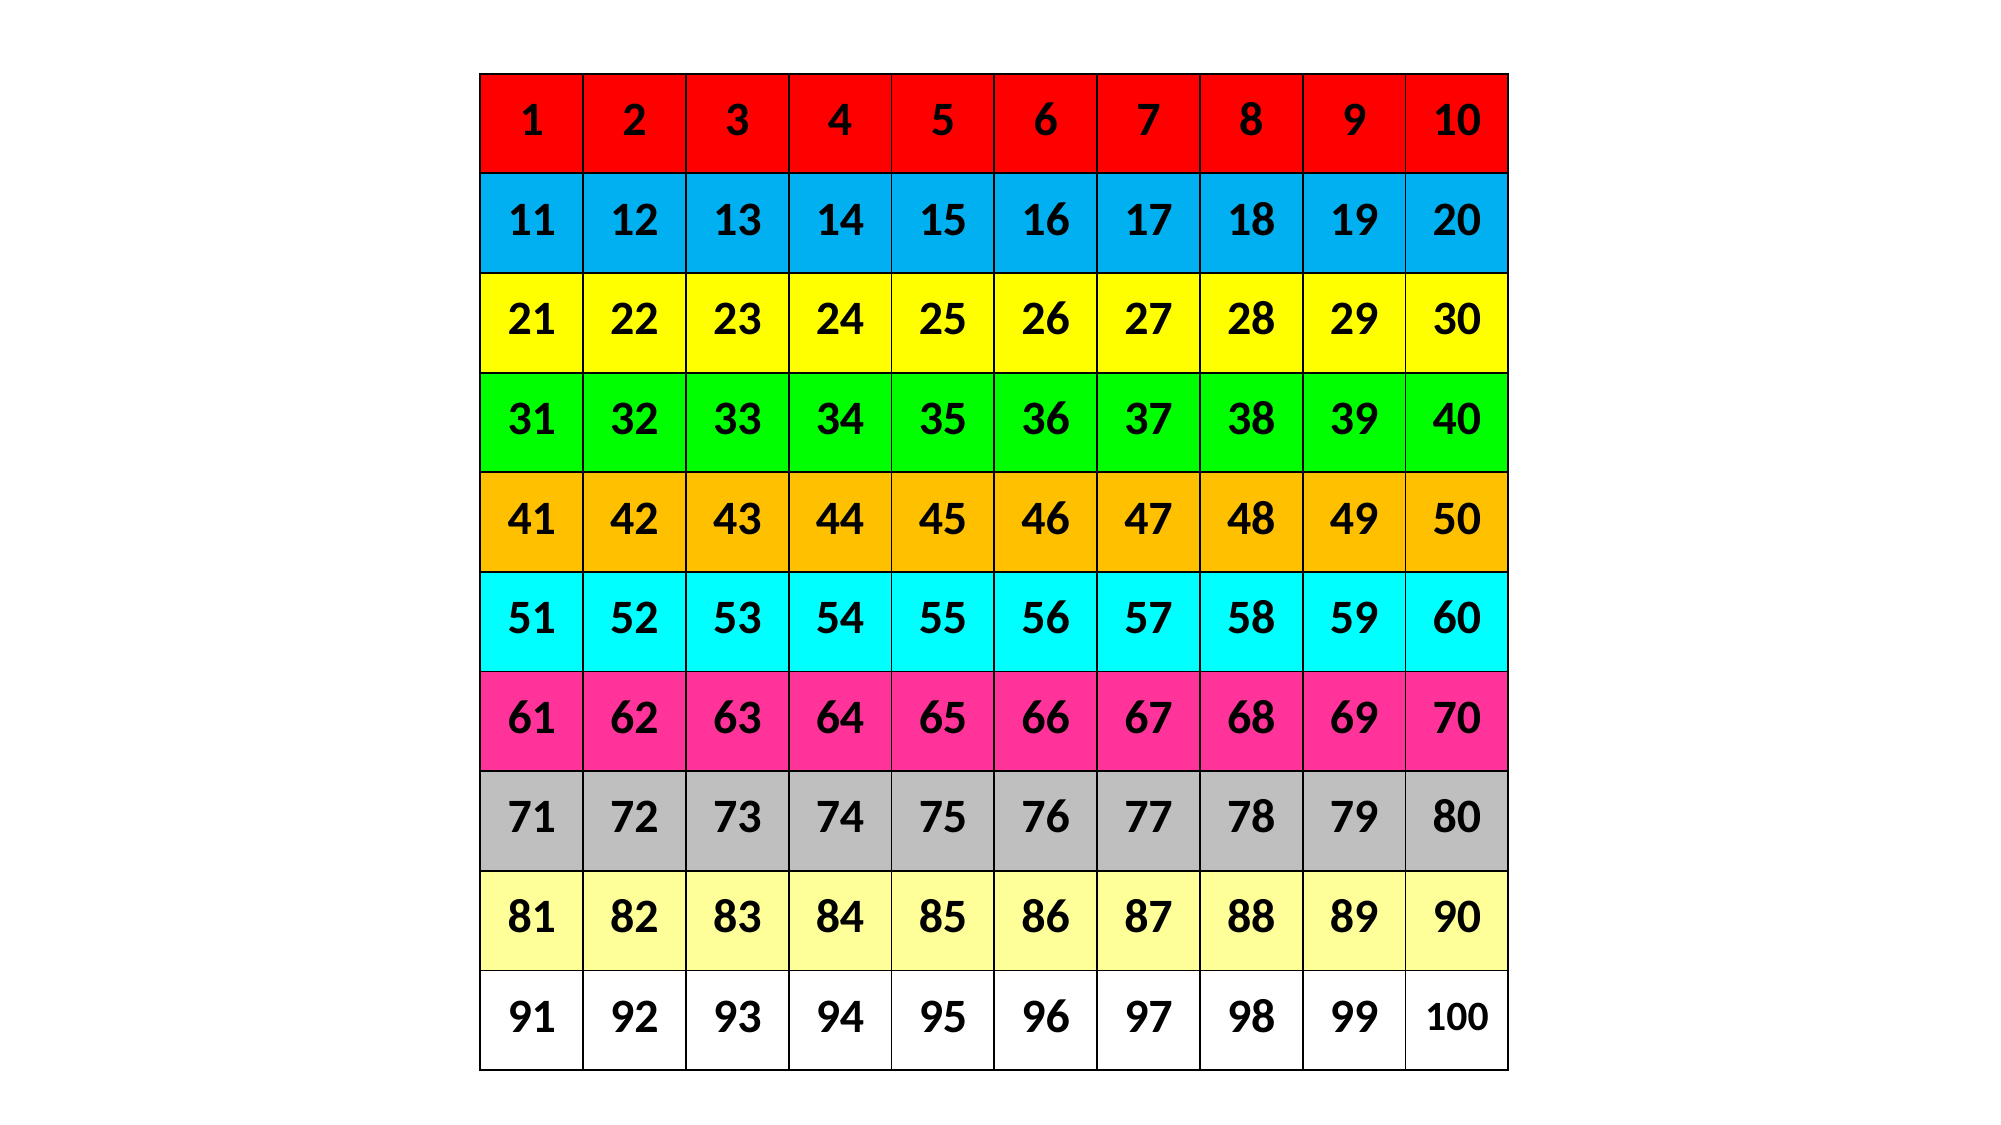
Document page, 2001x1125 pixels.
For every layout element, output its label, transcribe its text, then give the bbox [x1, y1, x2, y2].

table_cell 63 [687, 672, 788, 770]
table_cell 29 [1304, 274, 1405, 372]
table_cell 48 [1201, 473, 1302, 571]
table_cell 79 [1304, 772, 1405, 870]
table_header 5 [892, 75, 993, 172]
table_cell 76 [995, 772, 1096, 870]
table_cell 64 [790, 672, 891, 770]
table_cell 59 [1304, 573, 1405, 671]
table_cell 33 [687, 374, 788, 471]
table_cell 58 [1201, 573, 1302, 671]
table_cell 25 [892, 274, 993, 372]
table_cell 54 [790, 573, 891, 671]
table_cell 52 [584, 573, 685, 671]
table_cell 24 [790, 274, 891, 372]
table_cell 78 [1201, 772, 1302, 870]
table_cell 51 [481, 573, 582, 671]
table_cell 71 [481, 772, 582, 870]
table_cell 17 [1098, 174, 1199, 272]
table_cell 30 [1406, 274, 1507, 372]
table_cell 83 [687, 872, 788, 970]
table_cell 91 [481, 971, 582, 1069]
table_cell 75 [892, 772, 993, 870]
table_cell 74 [790, 772, 891, 870]
table_cell 97 [1098, 971, 1199, 1069]
table_cell 96 [995, 971, 1096, 1069]
table_header 6 [995, 75, 1096, 172]
table_cell 18 [1201, 174, 1302, 272]
table_cell 43 [687, 473, 788, 571]
table_cell 86 [995, 872, 1096, 970]
table_header 4 [790, 75, 891, 172]
table_cell 35 [892, 374, 993, 471]
table_cell 81 [481, 872, 582, 970]
table_cell 89 [1304, 872, 1405, 970]
table_cell 11 [481, 174, 582, 272]
table_cell 61 [481, 672, 582, 770]
table_cell 56 [995, 573, 1096, 671]
table_cell 31 [481, 374, 582, 471]
table_cell 84 [790, 872, 891, 970]
table_cell 14 [790, 174, 891, 272]
table_cell 72 [584, 772, 685, 870]
table_cell 98 [1201, 971, 1302, 1069]
table_cell 88 [1201, 872, 1302, 970]
table_cell 70 [1406, 672, 1507, 770]
table_header 10 [1406, 75, 1507, 172]
table_cell 46 [995, 473, 1096, 571]
table_header 9 [1304, 75, 1405, 172]
table_cell 49 [1304, 473, 1405, 571]
table_cell 100 [1406, 971, 1507, 1069]
table_header 7 [1098, 75, 1199, 172]
table_cell 92 [584, 971, 685, 1069]
table_cell 55 [892, 573, 993, 671]
table_cell 12 [584, 174, 685, 272]
table_cell 69 [1304, 672, 1405, 770]
table_cell 21 [481, 274, 582, 372]
table_cell 50 [1406, 473, 1507, 571]
table_header 2 [584, 75, 685, 172]
table_cell 13 [687, 174, 788, 272]
table_cell 23 [687, 274, 788, 372]
table_cell 20 [1406, 174, 1507, 272]
table_cell 87 [1098, 872, 1199, 970]
table_cell 45 [892, 473, 993, 571]
table_cell 38 [1201, 374, 1302, 471]
table_cell 32 [584, 374, 685, 471]
table_cell 34 [790, 374, 891, 471]
table_cell 80 [1406, 772, 1507, 870]
table_cell 53 [687, 573, 788, 671]
table_header 3 [687, 75, 788, 172]
table_cell 42 [584, 473, 685, 571]
table_cell 15 [892, 174, 993, 272]
table_cell 65 [892, 672, 993, 770]
table_cell 27 [1098, 274, 1199, 372]
table_cell 73 [687, 772, 788, 870]
table_cell 22 [584, 274, 685, 372]
table_cell 67 [1098, 672, 1199, 770]
table_cell 90 [1406, 872, 1507, 970]
table_cell 40 [1406, 374, 1507, 471]
table_cell 85 [892, 872, 993, 970]
table_cell 57 [1098, 573, 1199, 671]
table_cell 39 [1304, 374, 1405, 471]
table_cell 60 [1406, 573, 1507, 671]
table_header 8 [1201, 75, 1302, 172]
table_cell 93 [687, 971, 788, 1069]
table_cell 66 [995, 672, 1096, 770]
table_cell 36 [995, 374, 1096, 471]
table_cell 62 [584, 672, 685, 770]
table_cell 77 [1098, 772, 1199, 870]
table_cell 47 [1098, 473, 1199, 571]
table_cell 94 [790, 971, 891, 1069]
table_cell 82 [584, 872, 685, 970]
table_cell 68 [1201, 672, 1302, 770]
table_cell 28 [1201, 274, 1302, 372]
table_cell 99 [1304, 971, 1405, 1069]
table_header 1 [481, 75, 582, 172]
table_cell 26 [995, 274, 1096, 372]
table_cell 41 [481, 473, 582, 571]
table_cell 44 [790, 473, 891, 571]
table_cell 16 [995, 174, 1096, 272]
table_cell 19 [1304, 174, 1405, 272]
table_cell 95 [892, 971, 993, 1069]
table_cell 37 [1098, 374, 1199, 471]
